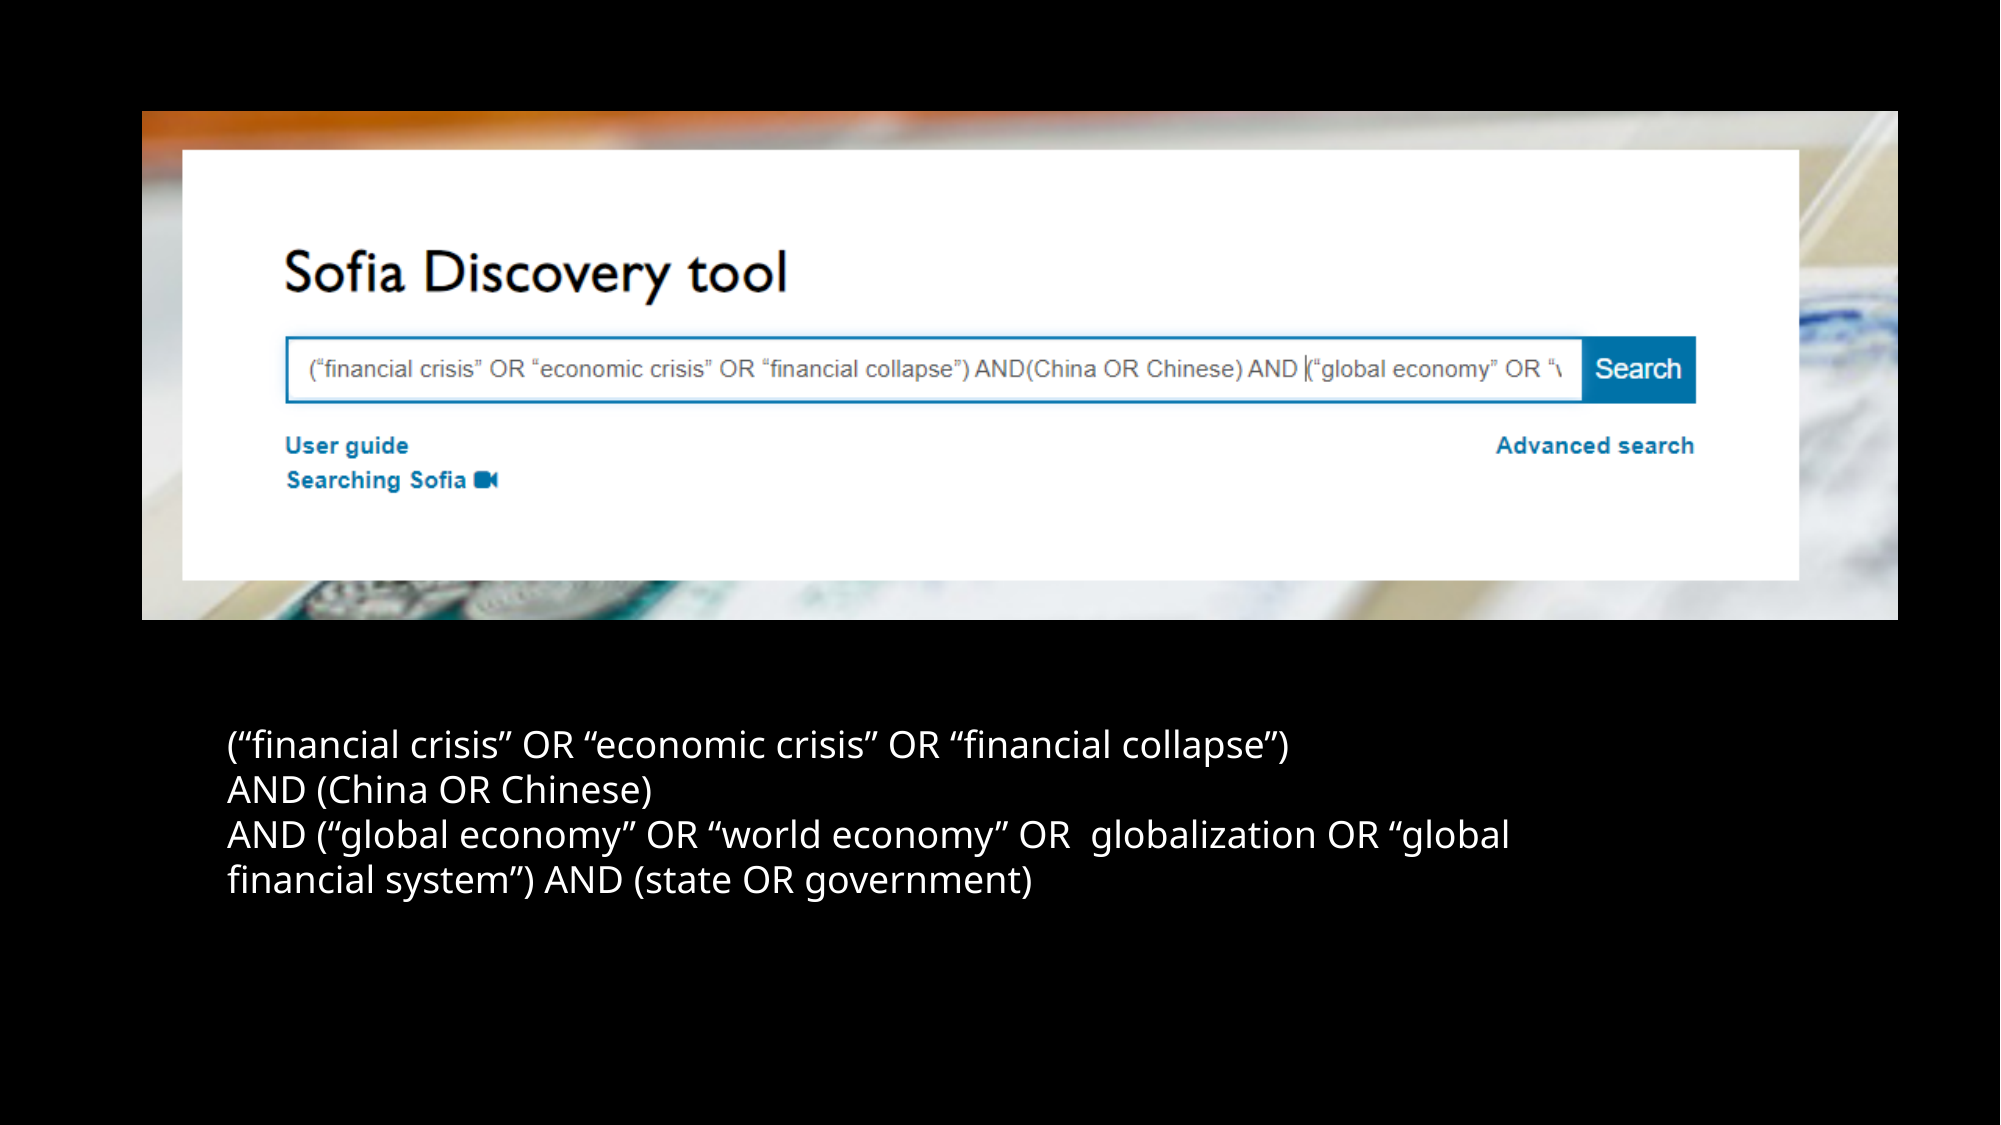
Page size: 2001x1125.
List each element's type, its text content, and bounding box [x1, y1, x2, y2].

picture [142, 111, 1898, 620]
text_box (“financial crisis” OR “economic crisis” OR “financial collapse”) AND (China OR Chinese) AND (“global economy” OR “world economy” OR globalization OR “global financial system”) AND (state OR government) [212, 713, 1666, 909]
